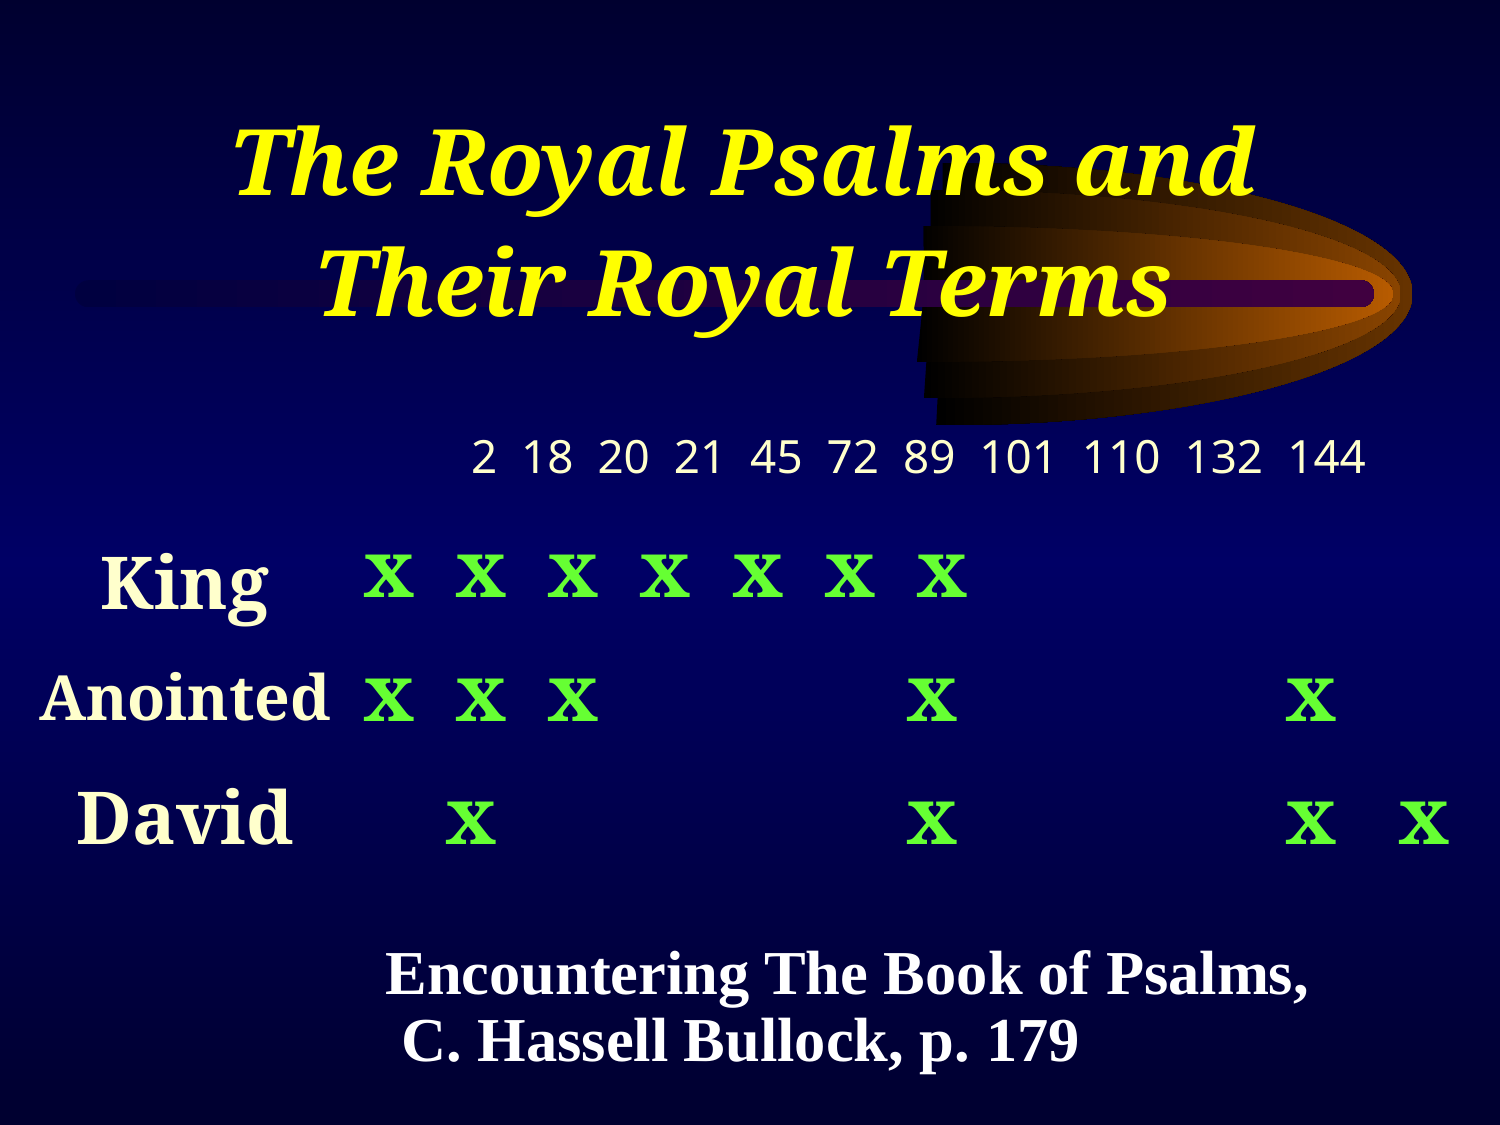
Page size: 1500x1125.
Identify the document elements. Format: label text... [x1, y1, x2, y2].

text_box 2 18 20 21 45 72 89 101 110 132 144 [456, 426, 1383, 482]
text_box x x x x x x x x x x x x x x x x [348, 482, 1465, 868]
text_box Encountering The Book of Psalms, C. Hassell Bullock, p. 179 [370, 932, 1326, 1083]
text_box The Royal Psalms and Their Royal Terms [214, 85, 1274, 343]
text_box King Anointed David [24, 489, 347, 867]
